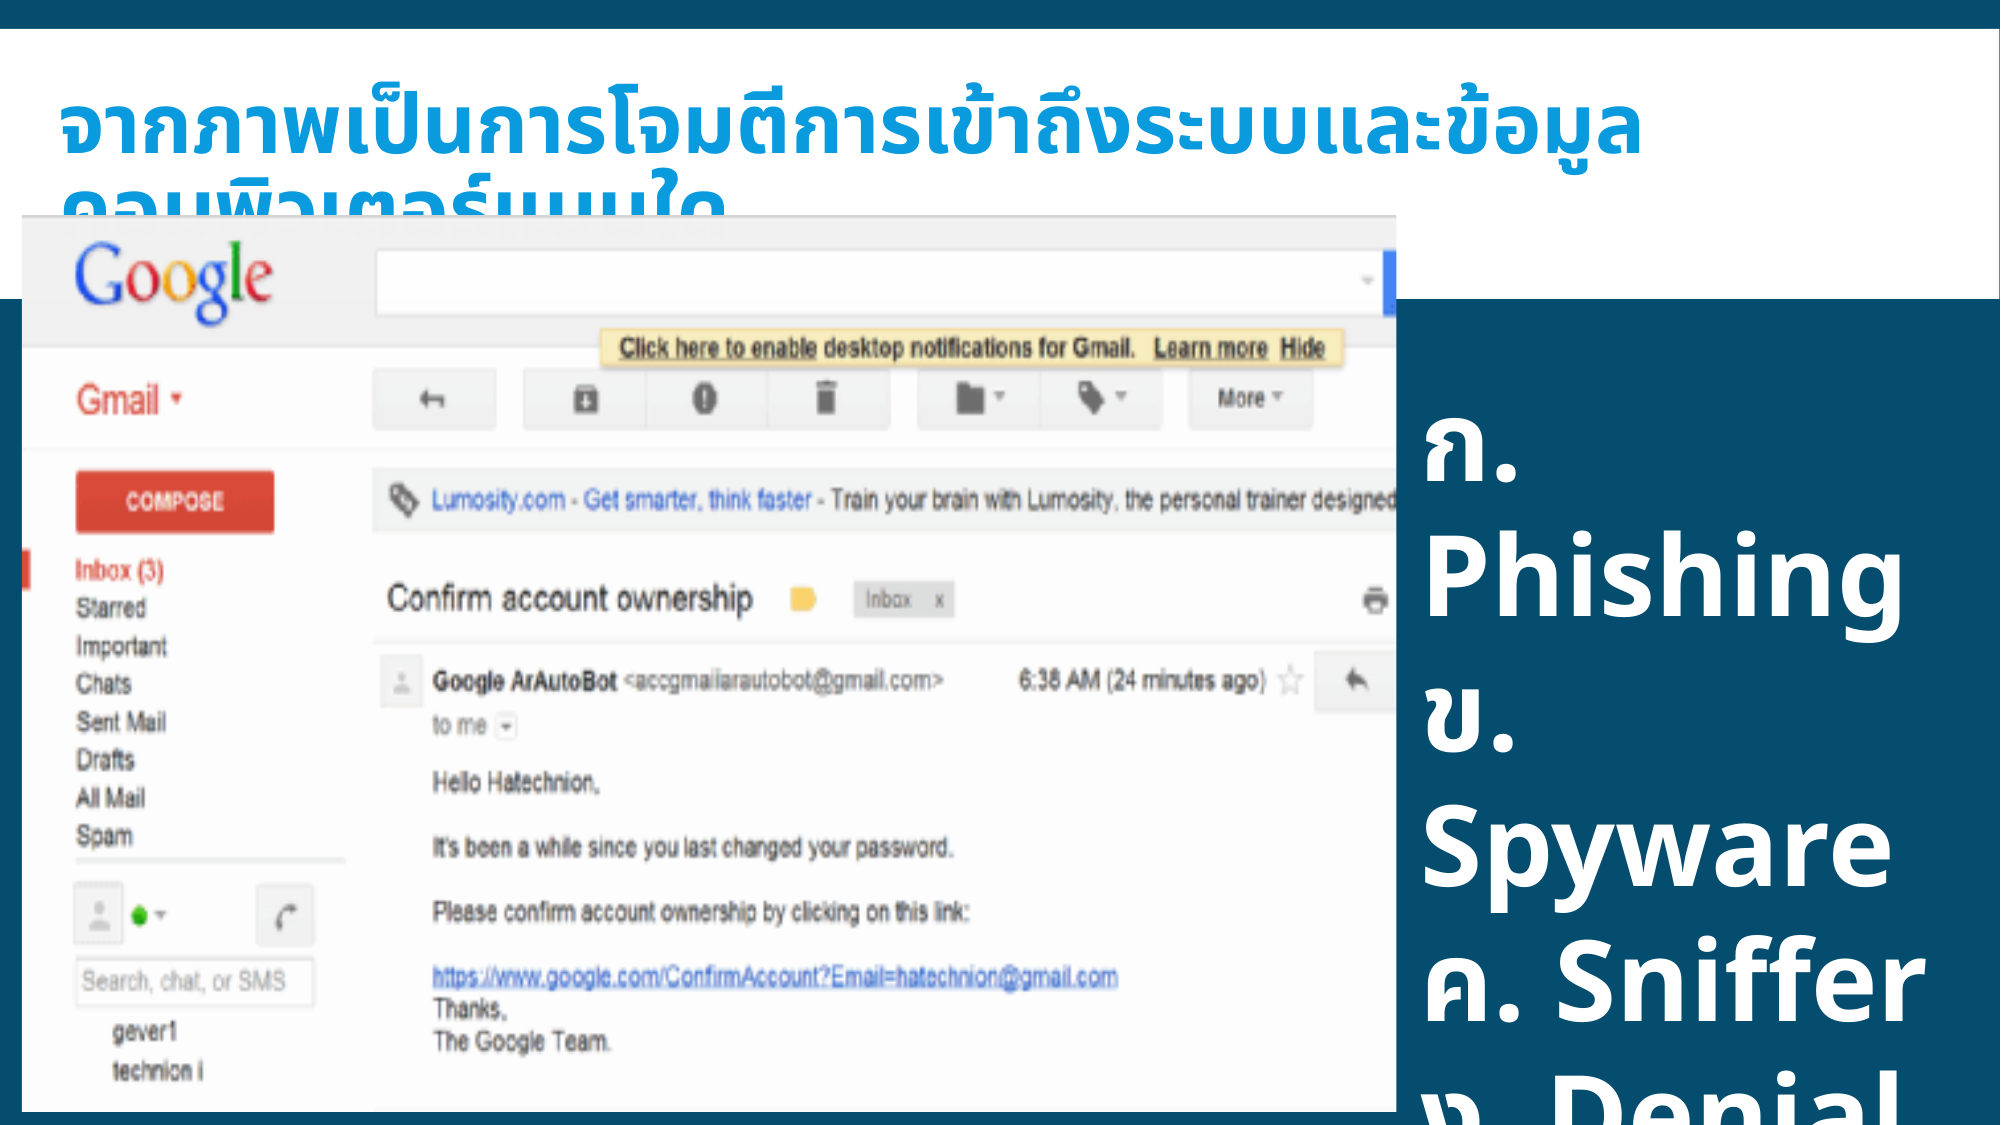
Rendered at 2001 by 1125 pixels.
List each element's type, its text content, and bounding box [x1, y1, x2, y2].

picture [21, 214, 1397, 1111]
title จากภาพเป็นการโจมตีการเข้าถึงระบบและข้อมูลคอมพิวเตอร์แบบใด [43, 46, 1898, 295]
text_box ก. Phishing ข. Spyware ค. Sniffer ง. Denial of Service [1405, 361, 1973, 1125]
